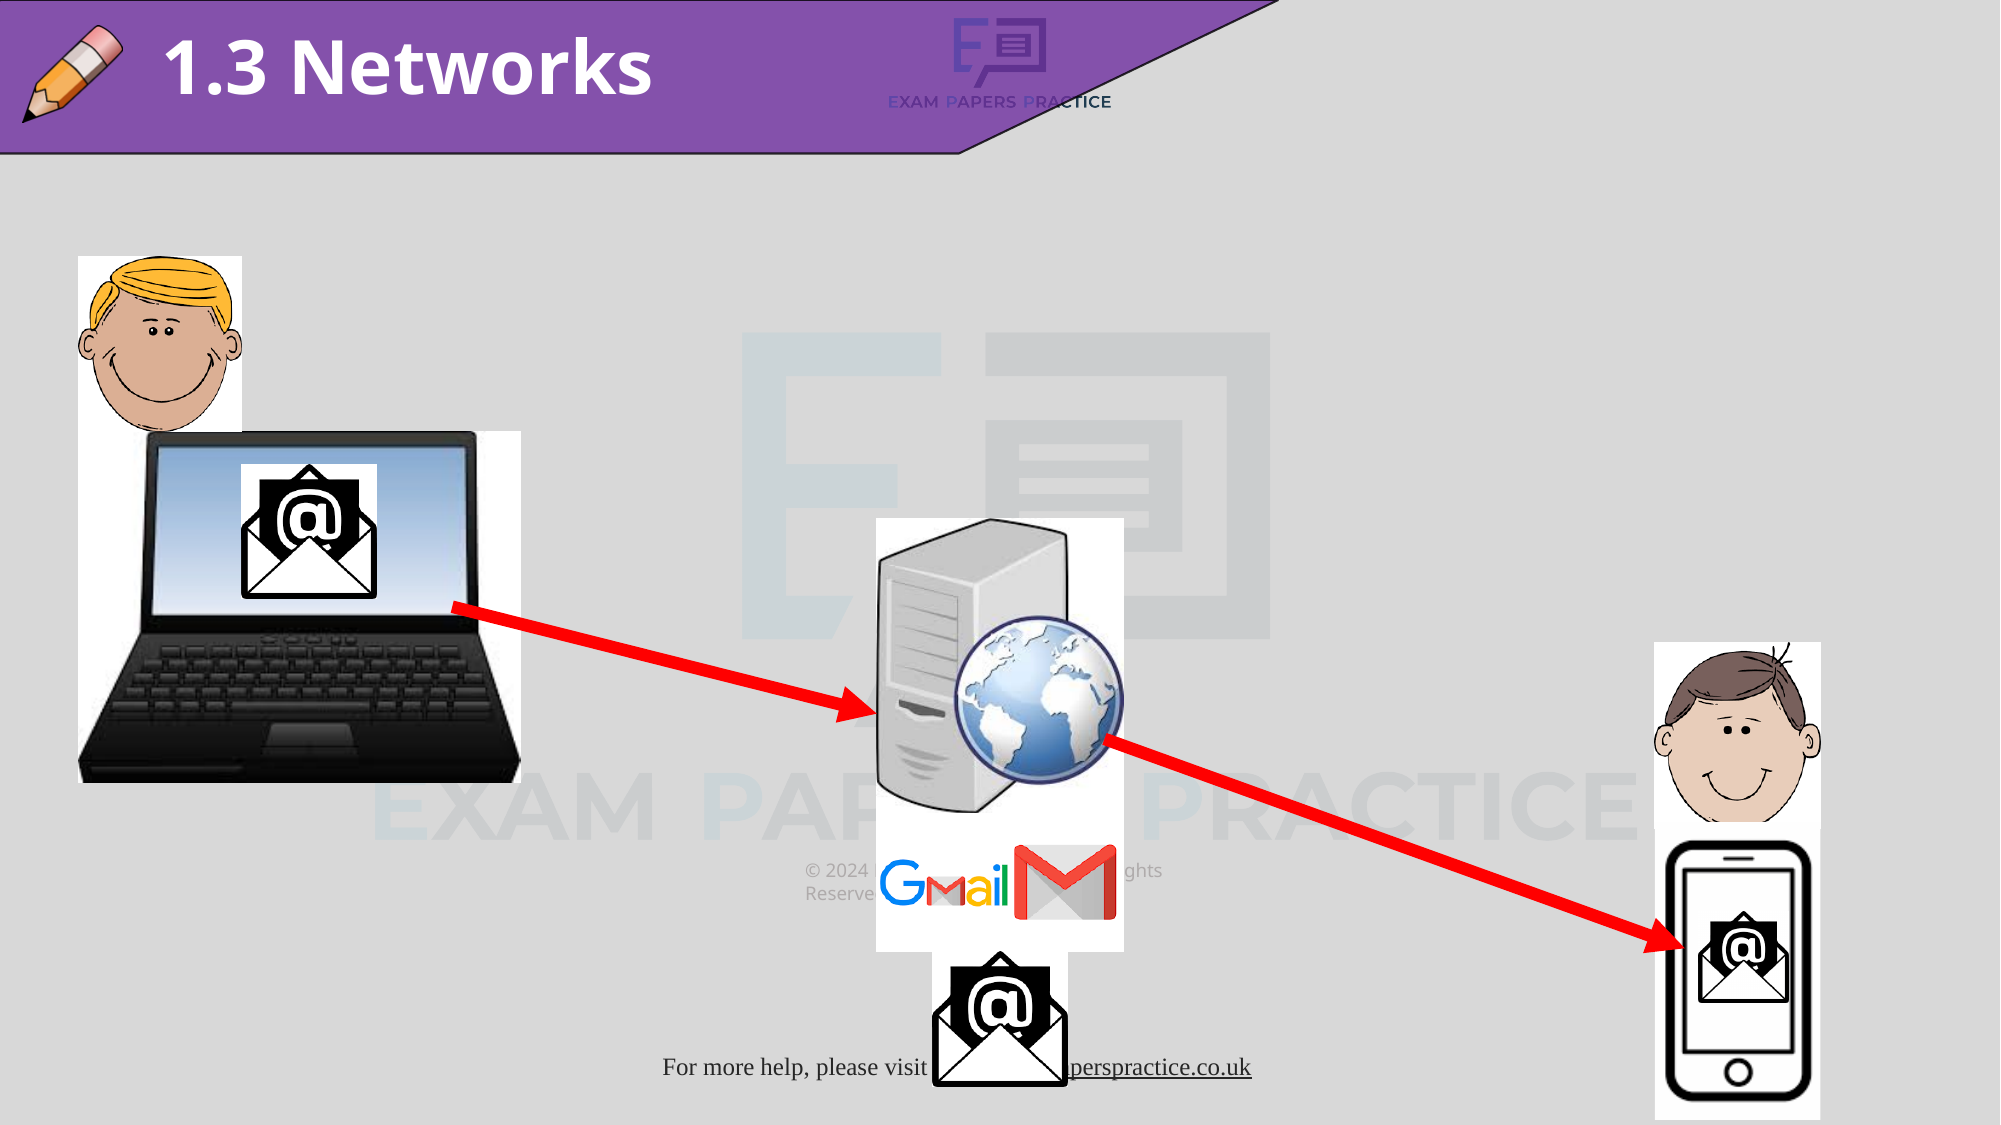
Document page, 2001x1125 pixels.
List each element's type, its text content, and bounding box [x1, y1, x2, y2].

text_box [1104, 738, 1685, 949]
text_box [452, 606, 877, 714]
list [22, 176, 1974, 1120]
list 1.3 Networks [146, 22, 960, 134]
picture [876, 518, 1124, 1087]
picture [78, 256, 521, 783]
picture [1654, 642, 1821, 1120]
picture [22, 25, 123, 123]
